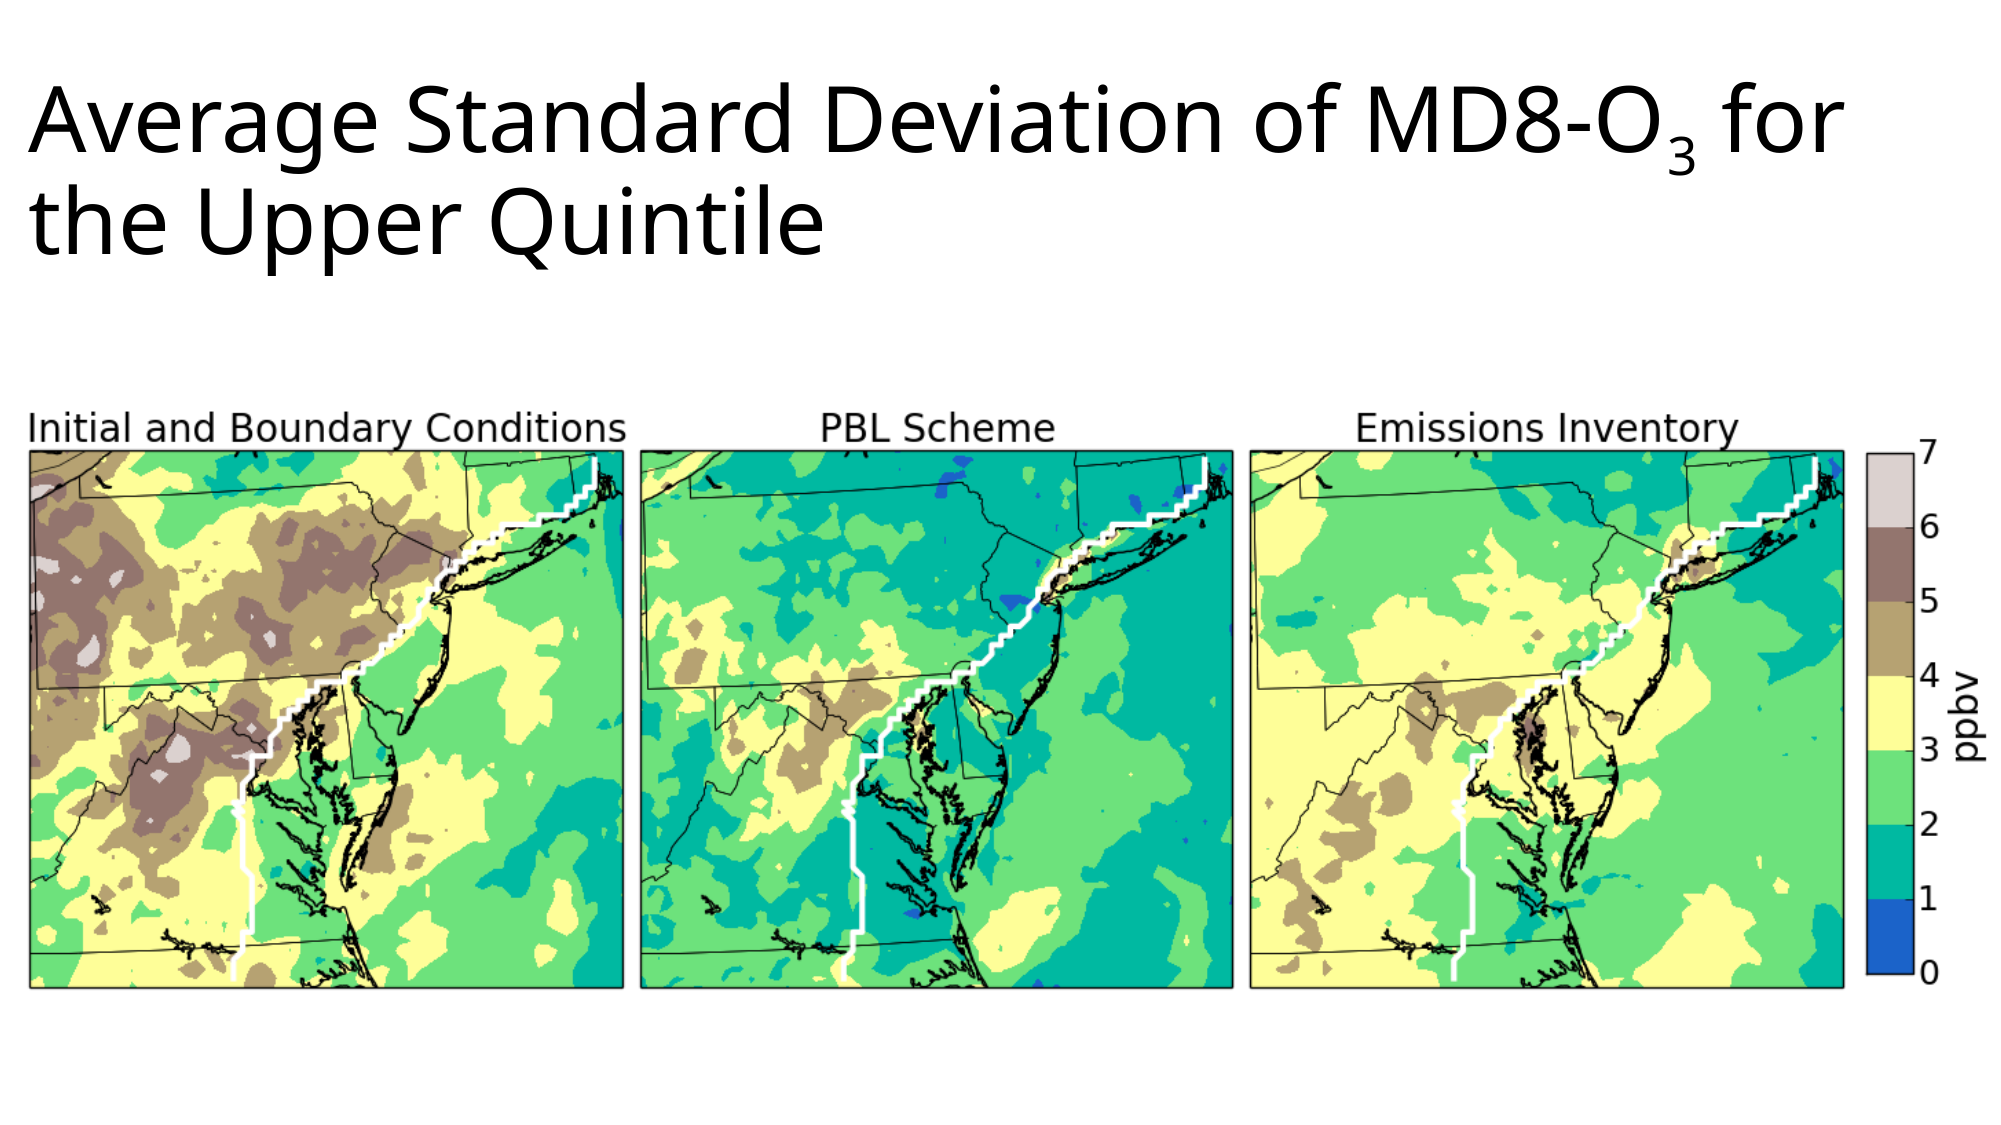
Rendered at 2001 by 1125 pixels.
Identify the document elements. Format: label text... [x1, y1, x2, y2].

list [13, 398, 2000, 1004]
title Average Standard Deviation of MD8-O3 for the Upper Quintile [13, 59, 2000, 278]
